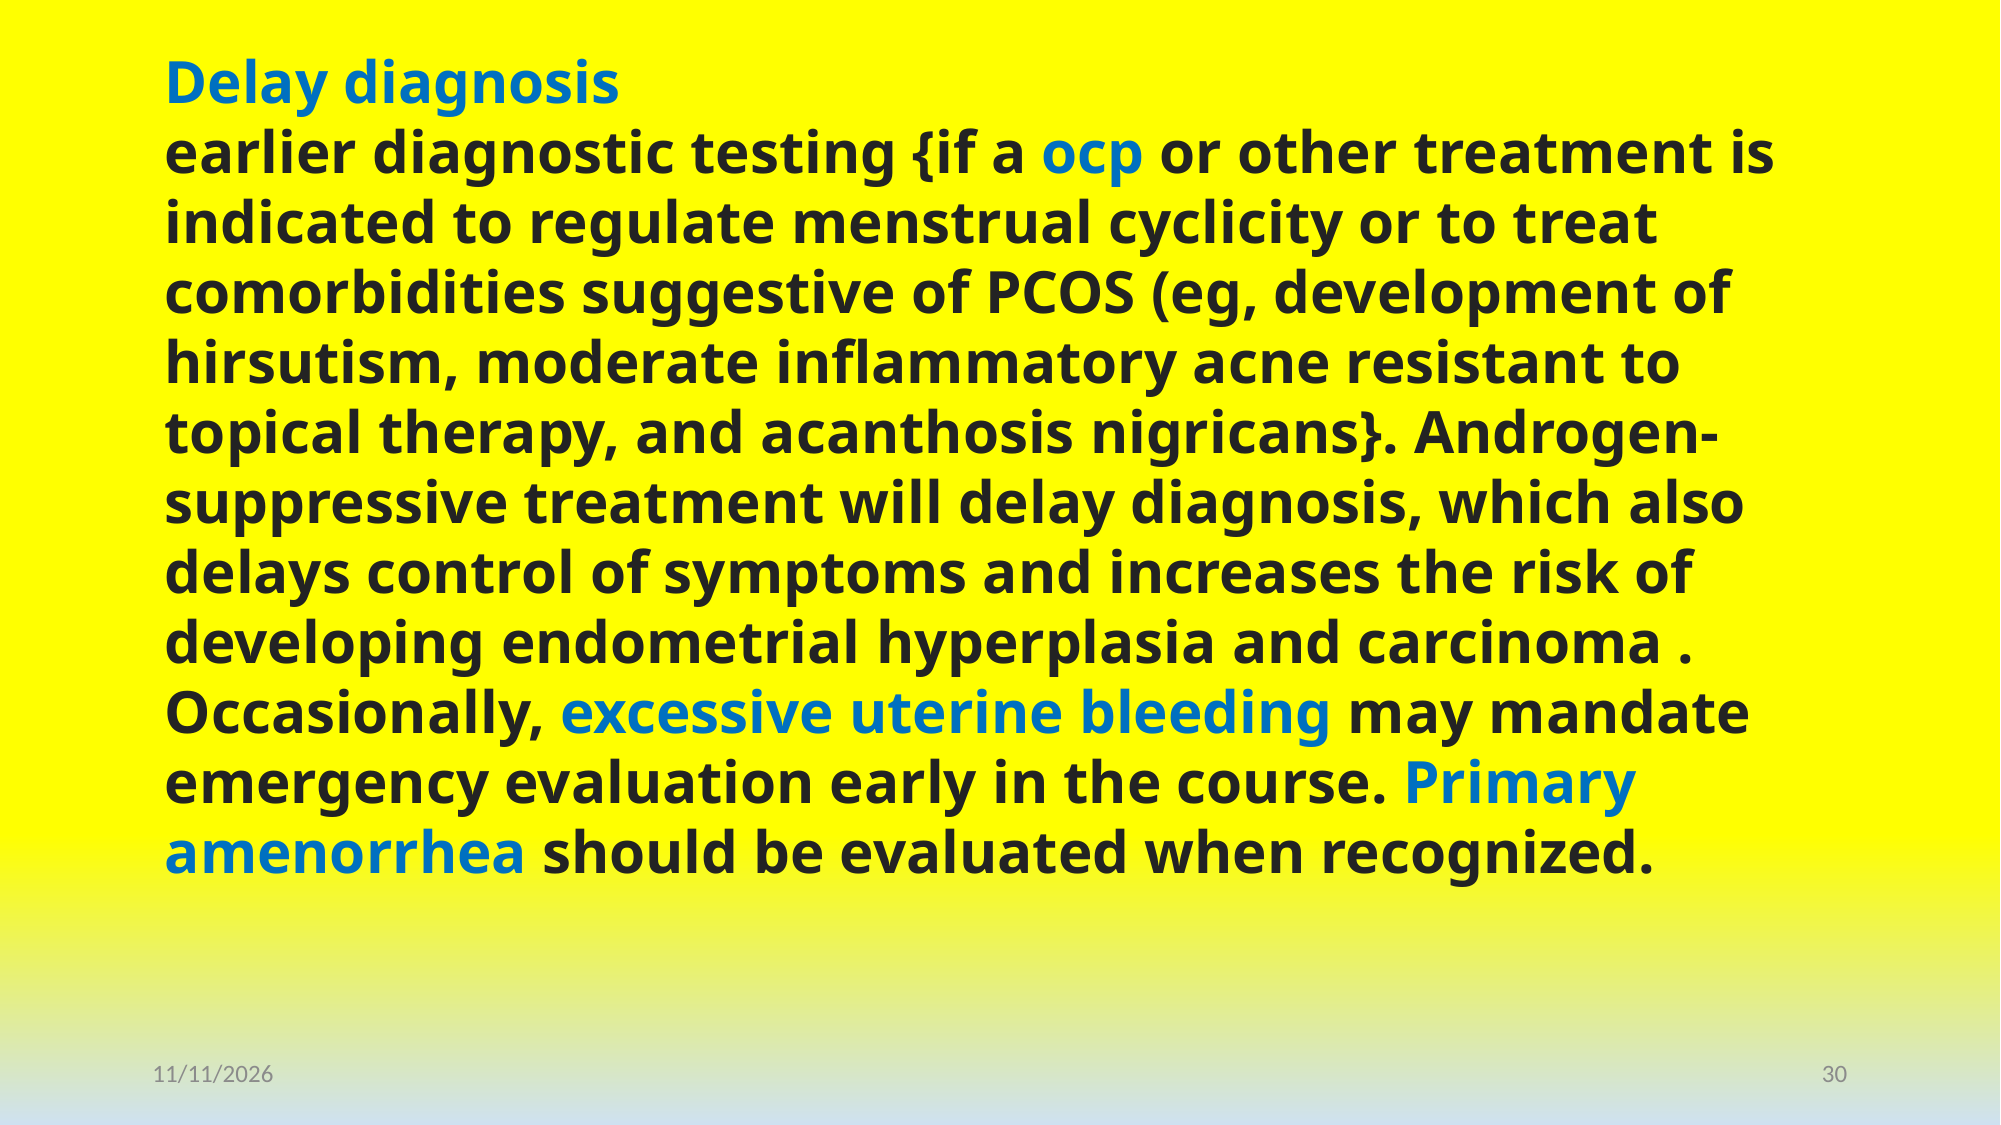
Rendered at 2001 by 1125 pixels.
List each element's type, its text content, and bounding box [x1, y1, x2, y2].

slide_number 30 [1412, 1042, 1863, 1103]
text_box Delay diagnosis earlier diagnostic testing {if a ocp or other treatment is indicated to regulate menstrual cyclicity or to treat comorbidities suggestive of PCOS (eg, development of hirsutism, moderate inflammatory acne resistant to topical therapy, and acanthosis nigricans}. Androgen-suppressive treatment will delay diagnosis, which also delays control of symptoms and increases the risk of developing endometrial hyperplasia and carcinoma . Occasionally, excessive uterine bleeding may mandate emergency evaluation early in the course. Primary amenorrhea should be evaluated when recognized. [150, 37, 1871, 893]
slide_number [137, 1042, 588, 1103]
